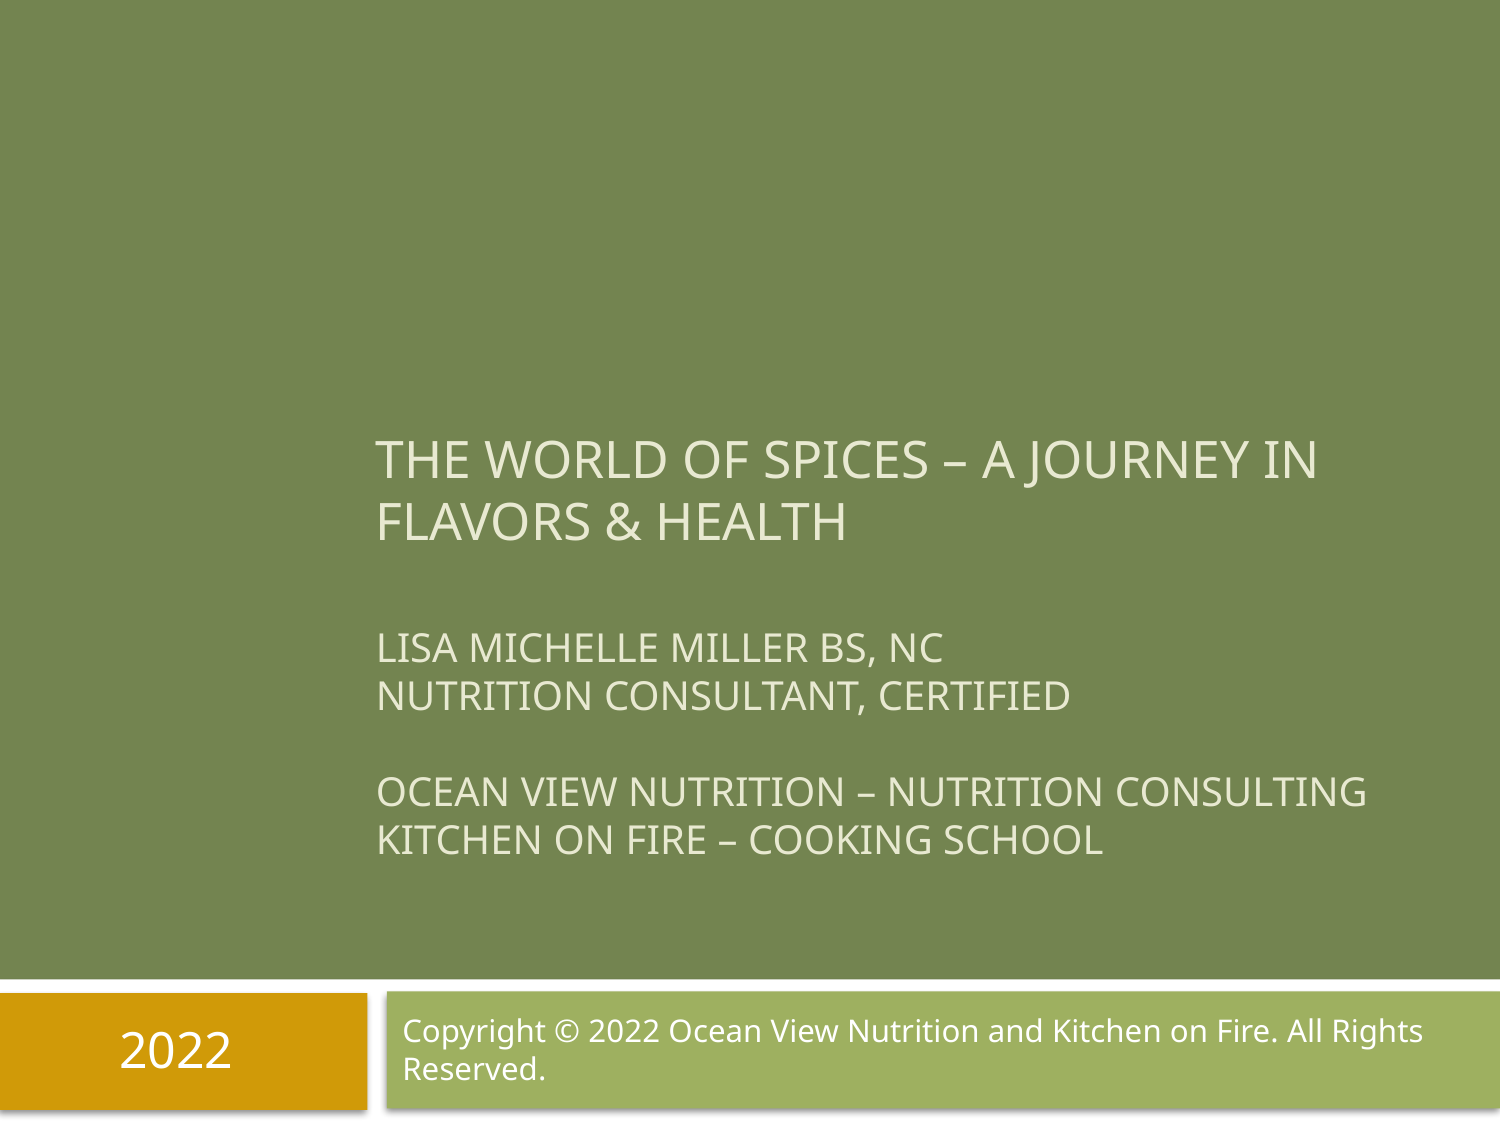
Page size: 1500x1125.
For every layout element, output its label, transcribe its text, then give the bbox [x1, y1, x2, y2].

title The World of Spices – A Journey in Flavors & Health Lisa Michelle Miller BS, NC Nutrition Consultant, certified Ocean View Nutrition – Nutrition Consulting Kitchen on Fire – Cooking School [361, 311, 1400, 870]
subtitle Copyright © 2022 Ocean View Nutrition and Kitchen on Fire. All Rights Reserved. [387, 992, 1488, 1105]
text_box 2022 [104, 1011, 248, 1087]
